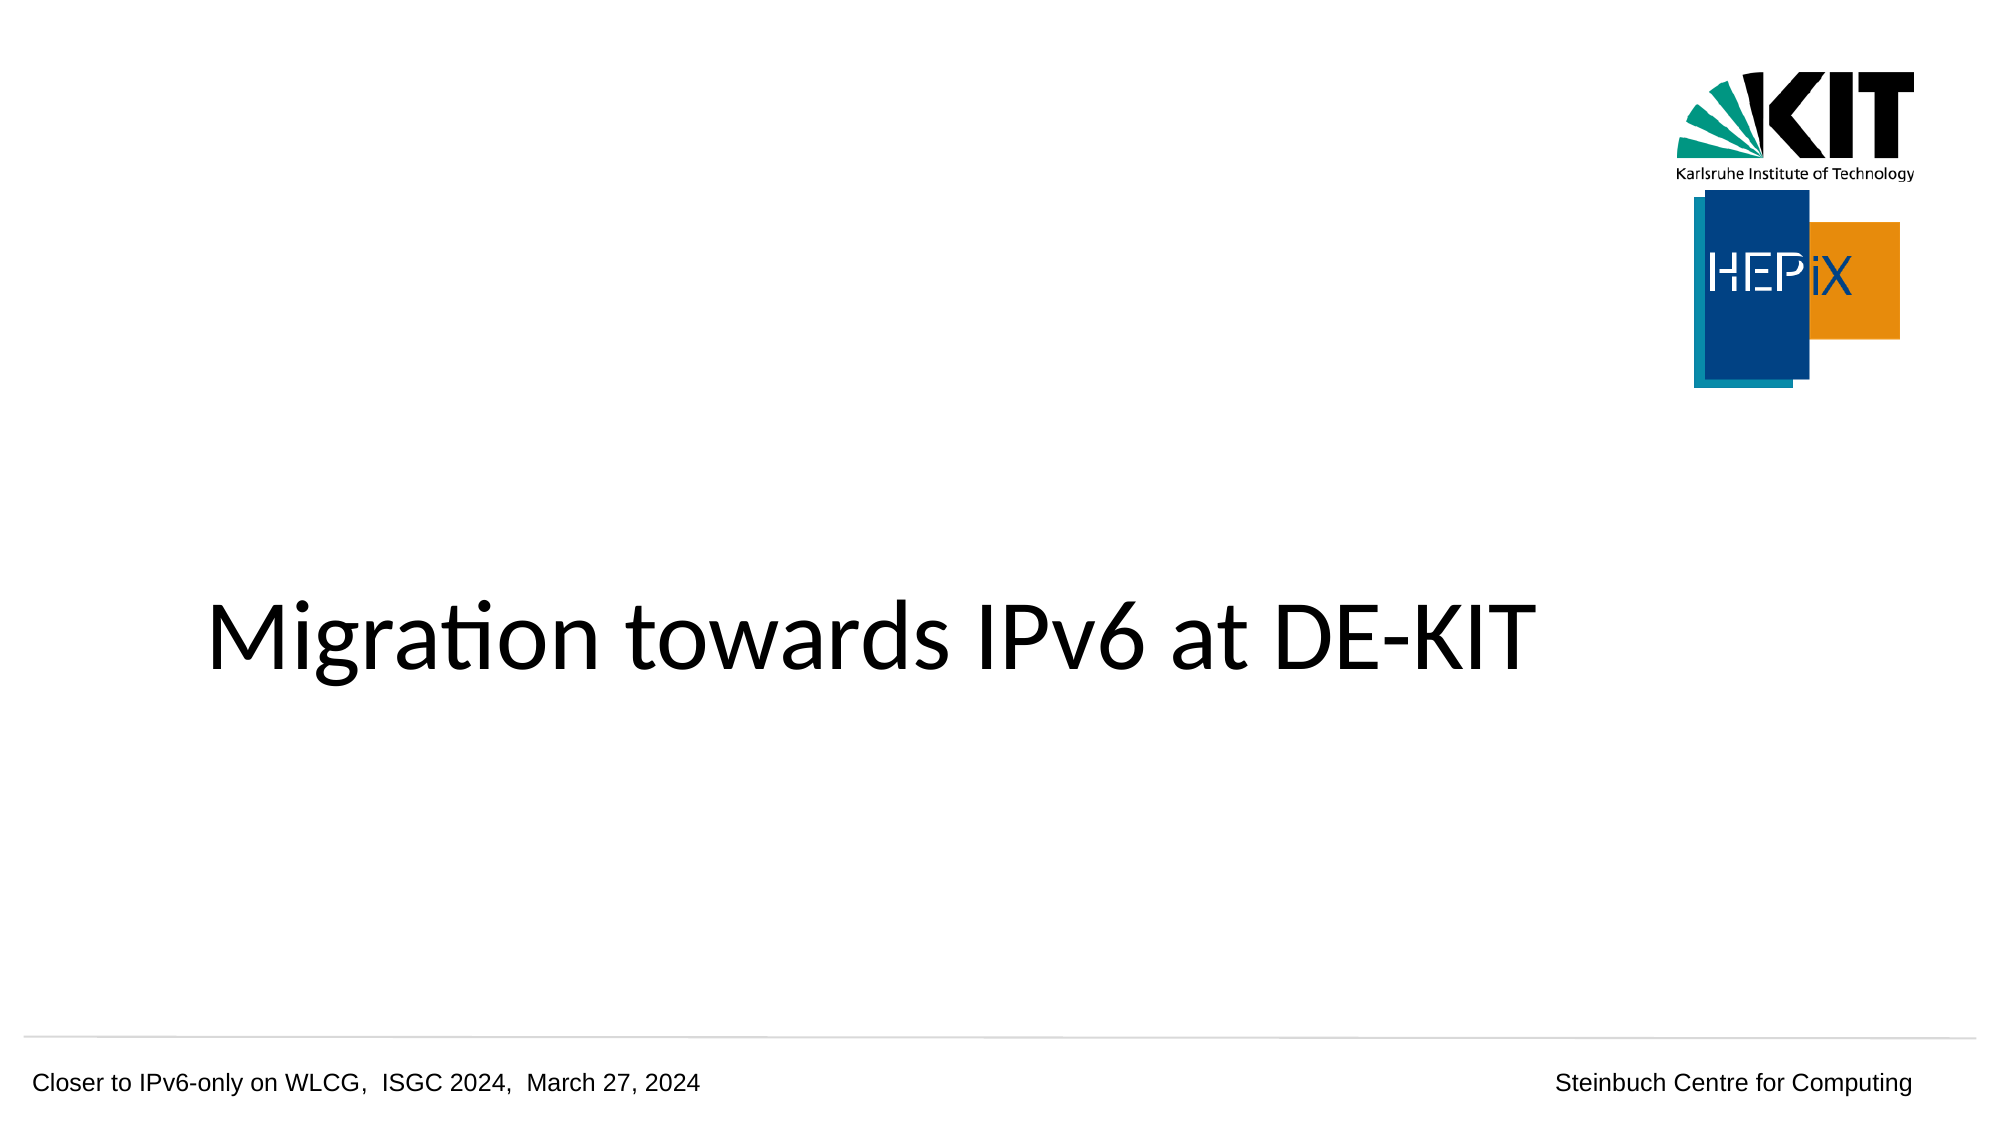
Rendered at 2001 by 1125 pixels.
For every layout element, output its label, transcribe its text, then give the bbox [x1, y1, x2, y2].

subtitle Migration towards IPv6 at DE-KIT [182, 410, 1900, 864]
picture [1694, 190, 1900, 388]
picture [1677, 72, 1914, 182]
